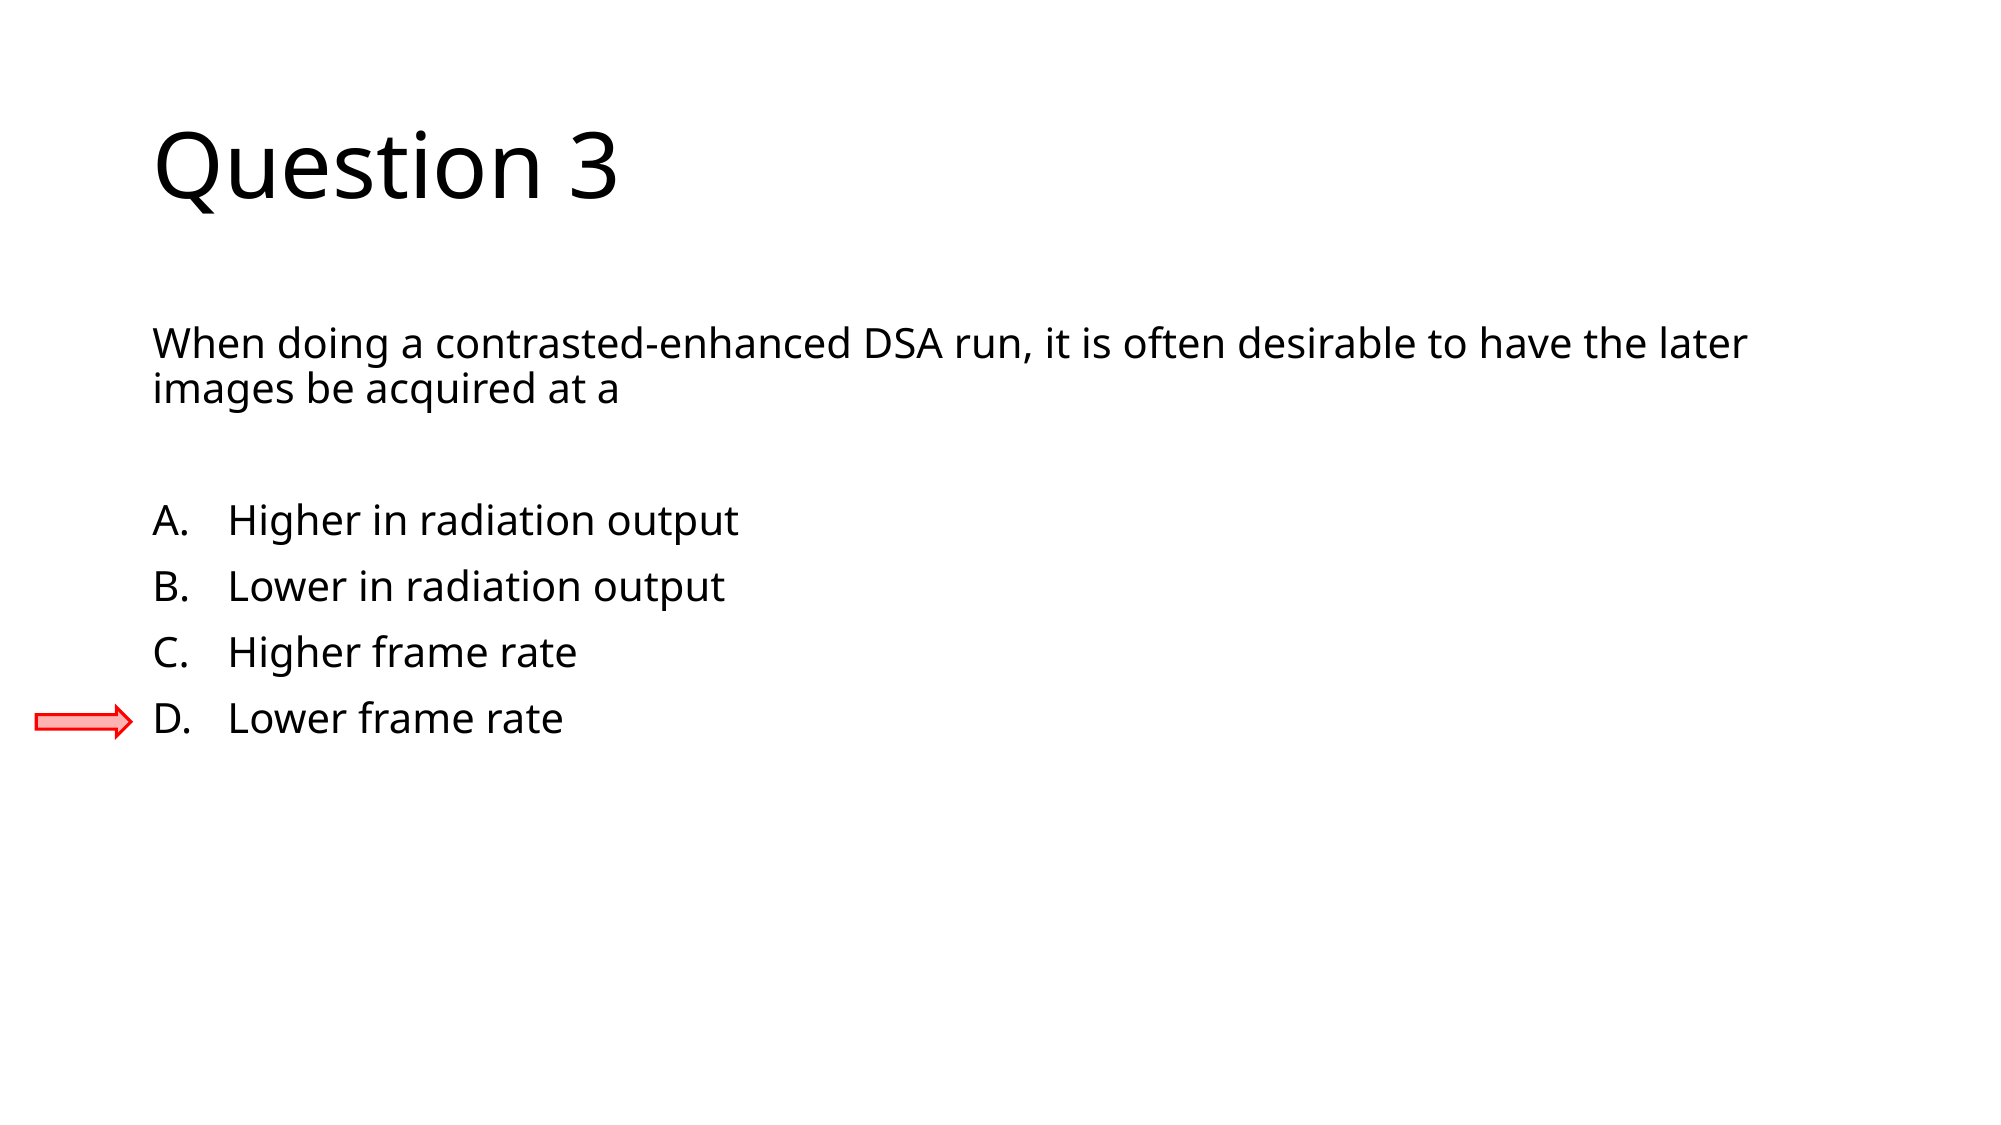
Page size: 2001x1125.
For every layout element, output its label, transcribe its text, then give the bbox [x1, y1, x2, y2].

title Question 3 [137, 59, 1863, 278]
list When doing a contrasted-enhanced DSA run, it is often desirable to have the later images be acquired at a Higher in radiation output Lower in radiation output Higher frame rate Lower frame rate [137, 315, 1907, 1030]
text_box [34, 703, 134, 741]
